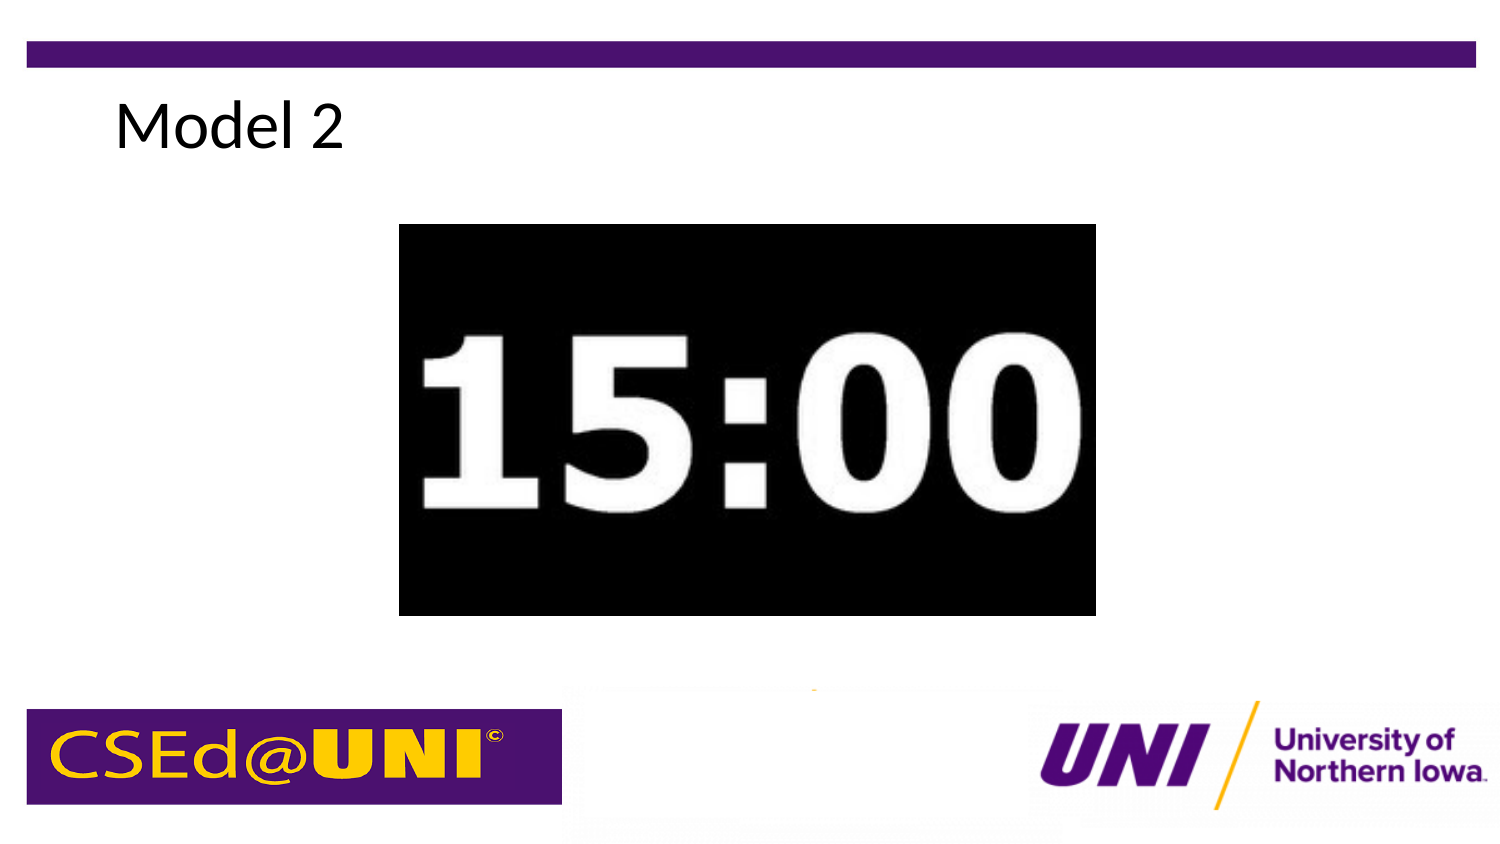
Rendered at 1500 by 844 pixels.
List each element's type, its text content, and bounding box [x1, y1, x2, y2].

picture [0, 0, 1500, 844]
title Model 2 [103, 44, 1397, 208]
